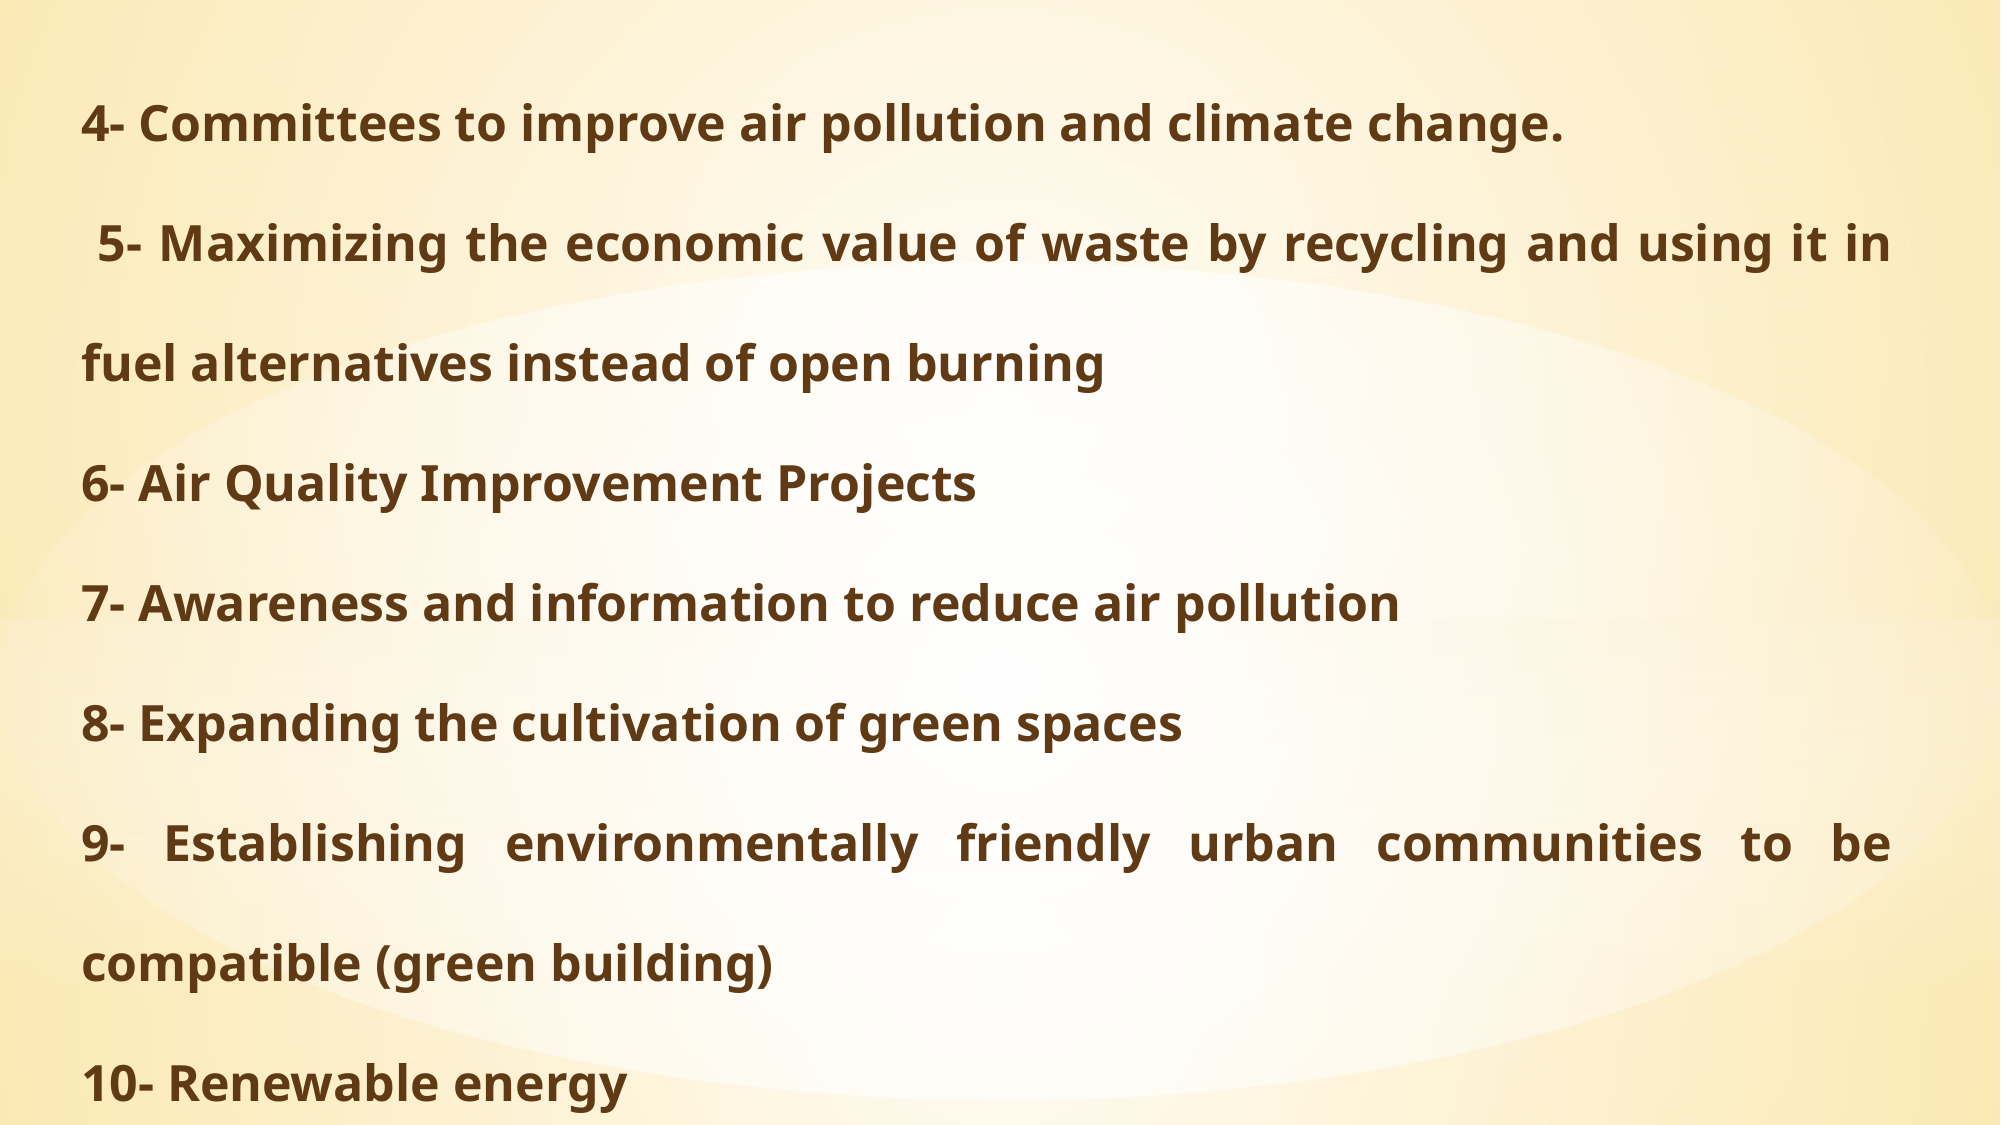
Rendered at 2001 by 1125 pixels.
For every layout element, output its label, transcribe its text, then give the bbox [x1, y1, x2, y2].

text_box 4- Committees to improve air pollution and climate change. 5- Maximizing the economic value of waste by recycling and using it in fuel alternatives instead of open burning 6- Air Quality Improvement Projects 7- Awareness and information to reduce air pollution 8- Expanding the cultivation of green spaces 9- Establishing environmentally friendly urban communities to be compatible (green building) 10- Renewable energy [66, 24, 1908, 1094]
